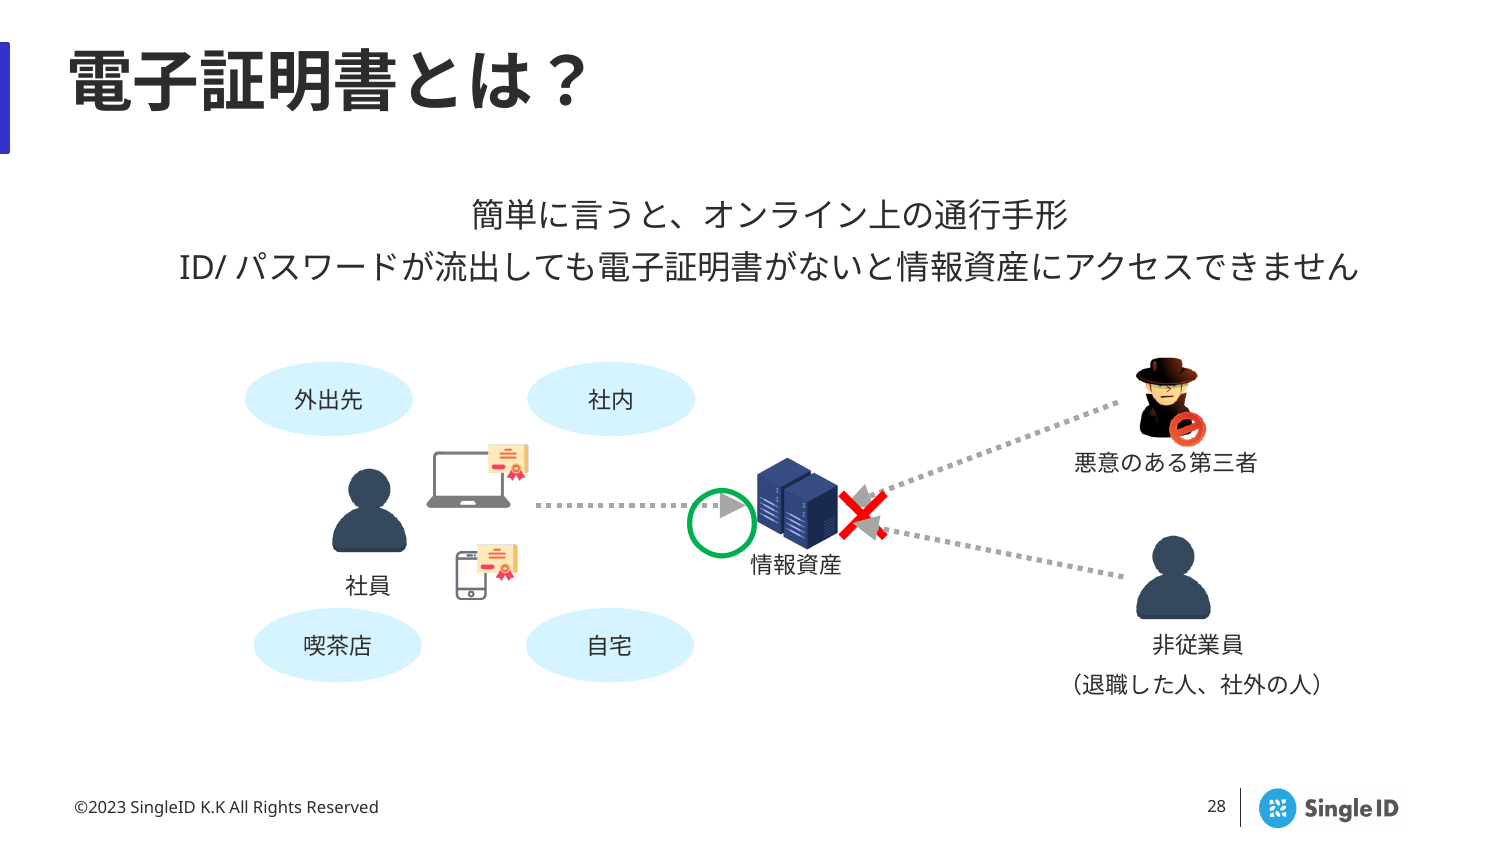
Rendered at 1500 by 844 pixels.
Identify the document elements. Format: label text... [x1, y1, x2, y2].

picture [447, 537, 522, 601]
text_box 情報資産 [691, 517, 902, 613]
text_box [852, 522, 1124, 578]
text_box 社員 [305, 567, 431, 604]
picture [1117, 354, 1217, 450]
picture [1250, 784, 1405, 830]
text_box 悪意のある第三者 [1123, 444, 1230, 481]
text_box ○ [660, 469, 736, 504]
text_box 社内 [527, 361, 696, 437]
text_box 自宅 [525, 608, 695, 683]
picture [1123, 527, 1223, 627]
title 電子証明書とは？ [51, 18, 1450, 127]
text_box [845, 402, 1118, 506]
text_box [741, 455, 853, 552]
text_box ○ [660, 513, 736, 553]
text_box 簡単に言うと、オンライン上の通行手形 ID/パスワードが流出しても電子証明書がないと情報資産にアクセスできません [175, 175, 1365, 304]
text_box × [857, 513, 926, 521]
text_box 外出先 [244, 361, 414, 437]
picture [425, 434, 532, 526]
picture [319, 460, 420, 561]
text_box 非従業員 （退職した人、社外の人） [1110, 627, 1287, 703]
text_box 喫茶店 [253, 608, 422, 683]
